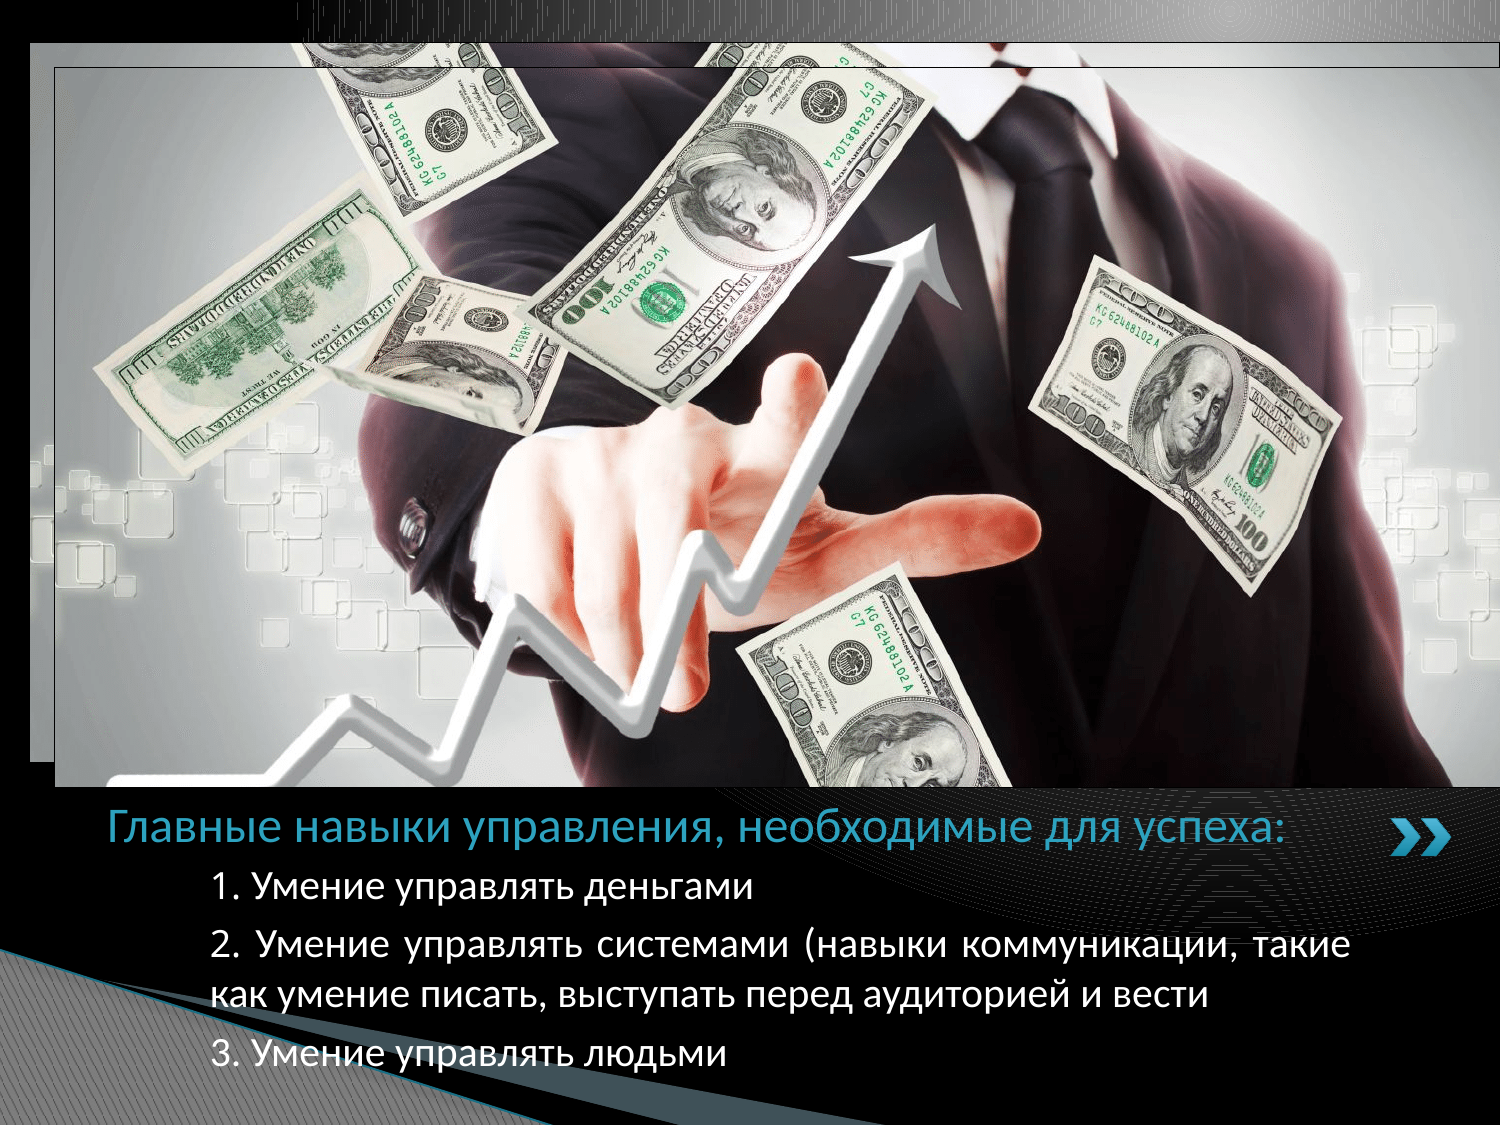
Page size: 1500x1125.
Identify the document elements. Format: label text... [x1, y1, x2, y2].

picture [29, 42, 1500, 788]
list 1. Умение управлять деньгами 2. Умение управлять системами (навыки коммуникации, такие как умение писать, выступать перед аудиторией и вести 3. Умение управлять людьми [194, 857, 1370, 965]
picture [0, 952, 543, 1125]
title Главные навыки управления, необходимые для успеха: [35, 785, 1360, 878]
